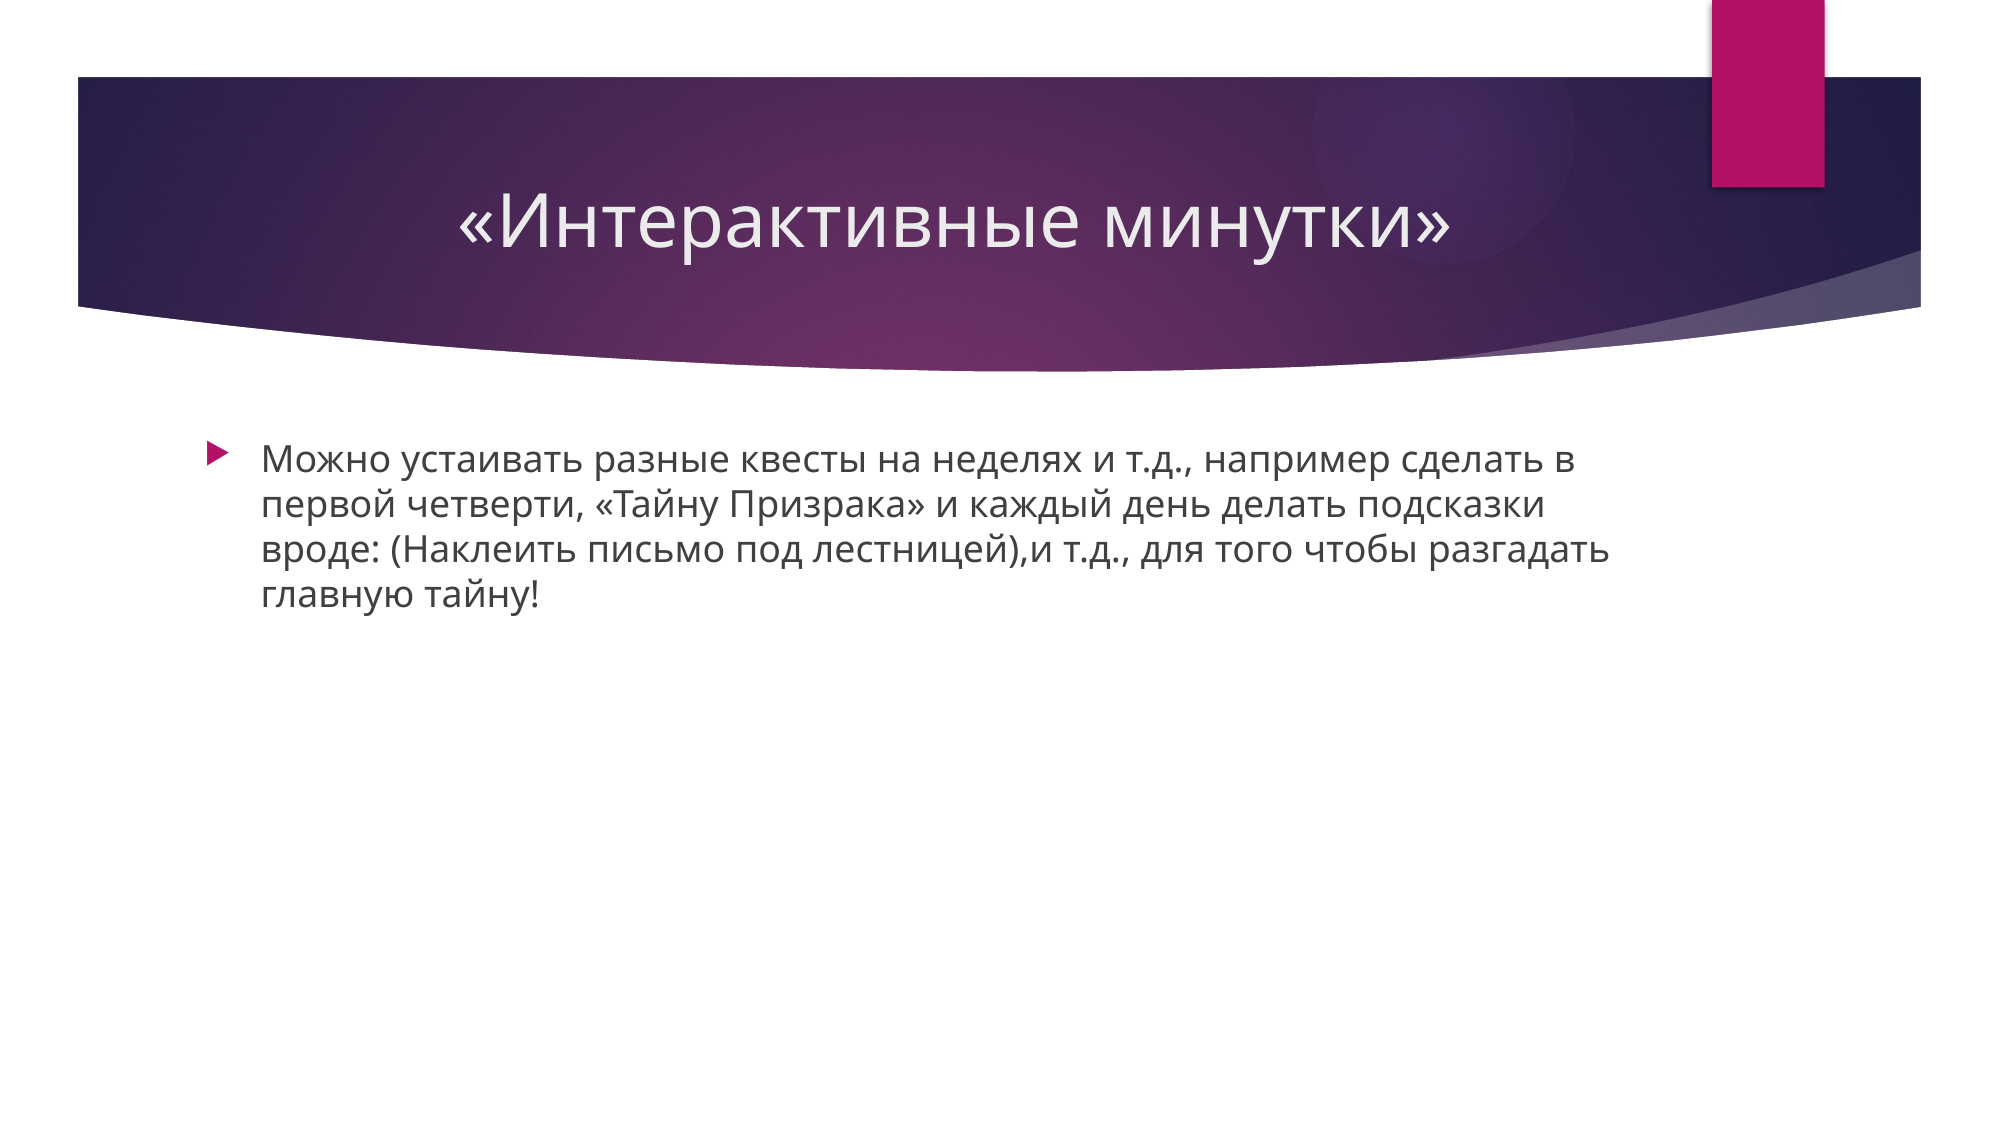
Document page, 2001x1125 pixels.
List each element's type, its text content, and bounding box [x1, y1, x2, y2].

list Можно устаивать разные квесты на неделях и т.д., например сделать в первой четверти, «Тайну Призрака» и каждый день делать подсказки вроде: (Наклеить письмо под лестницей),и т.д., для того чтобы разгадать главную тайну! [189, 427, 1638, 988]
title «Интерактивные минутки» [189, 159, 1627, 276]
